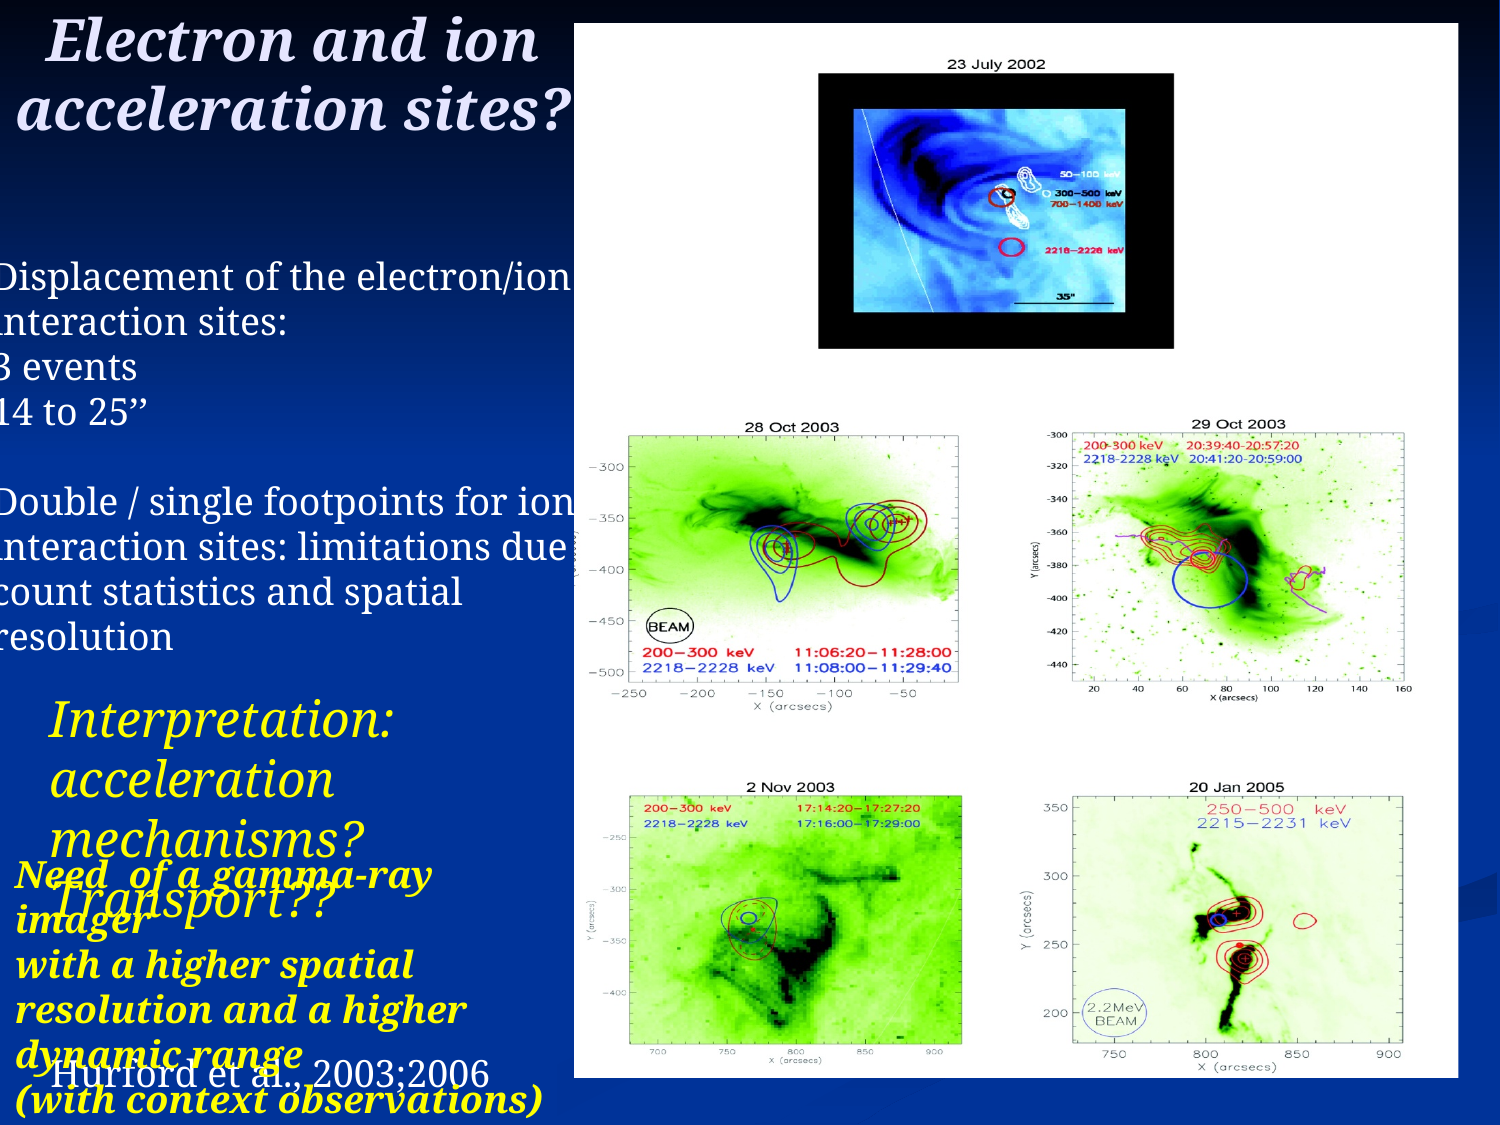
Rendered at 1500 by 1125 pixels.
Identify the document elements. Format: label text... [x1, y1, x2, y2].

text_box Need of a gamma-ray imager with a higher spatial resolution and a higher dynamic range (with context observations) [0, 843, 563, 1125]
text_box Displacement of the electron/ion interaction sites: 3 events 14 to 25’’ Double / single footpoints for ion interaction sites: limitations due to count statistics and spatial resolution [0, 246, 568, 666]
text_box Interpretation: acceleration mechanisms? Transport?? [35, 679, 516, 843]
picture [573, 23, 1459, 1078]
title Electron and ion acceleration sites? [0, 0, 622, 94]
